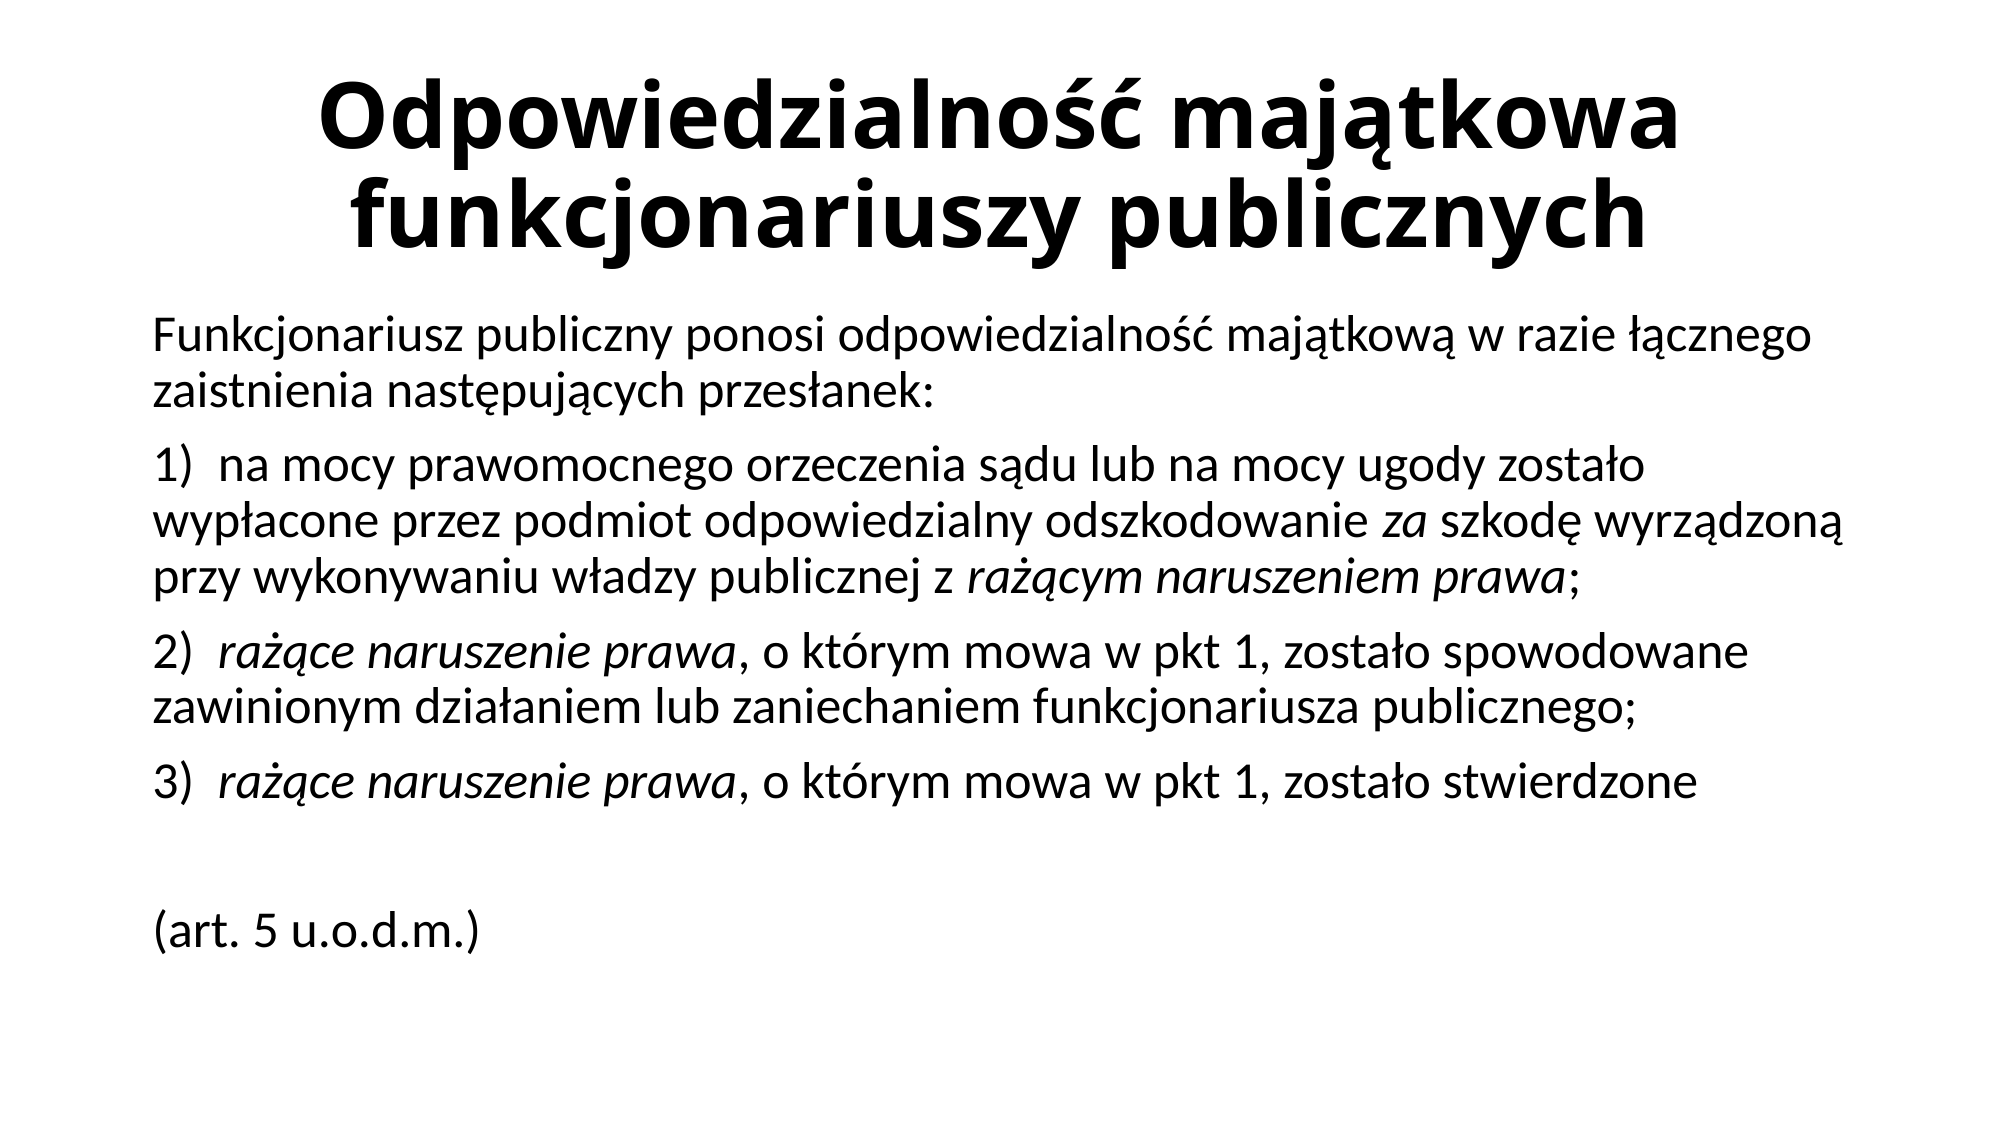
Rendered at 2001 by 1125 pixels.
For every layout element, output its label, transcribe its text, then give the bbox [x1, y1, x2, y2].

title Odpowiedzialność majątkowa funkcjonariuszy publicznych [137, 59, 1863, 278]
list Funkcjonariusz publiczny ponosi odpowiedzialność majątkową w razie łącznego zaistnienia następujących przesłanek: 1) na mocy prawomocnego orzeczenia sądu lub na mocy ugody zostało wypłacone przez podmiot odpowiedzialny odszkodowanie za szkodę wyrządzoną przy wykonywaniu władzy publicznej z rażącym naruszeniem prawa; 2) rażące naruszenie prawa, o którym mowa w pkt 1, zostało spowodowane zawinionym działaniem lub zaniechaniem funkcjonariusza publicznego; 3) rażące naruszenie prawa, o którym mowa w pkt 1, zostało stwierdzone (art. 5 u.o.d.m.) [137, 299, 1863, 1014]
